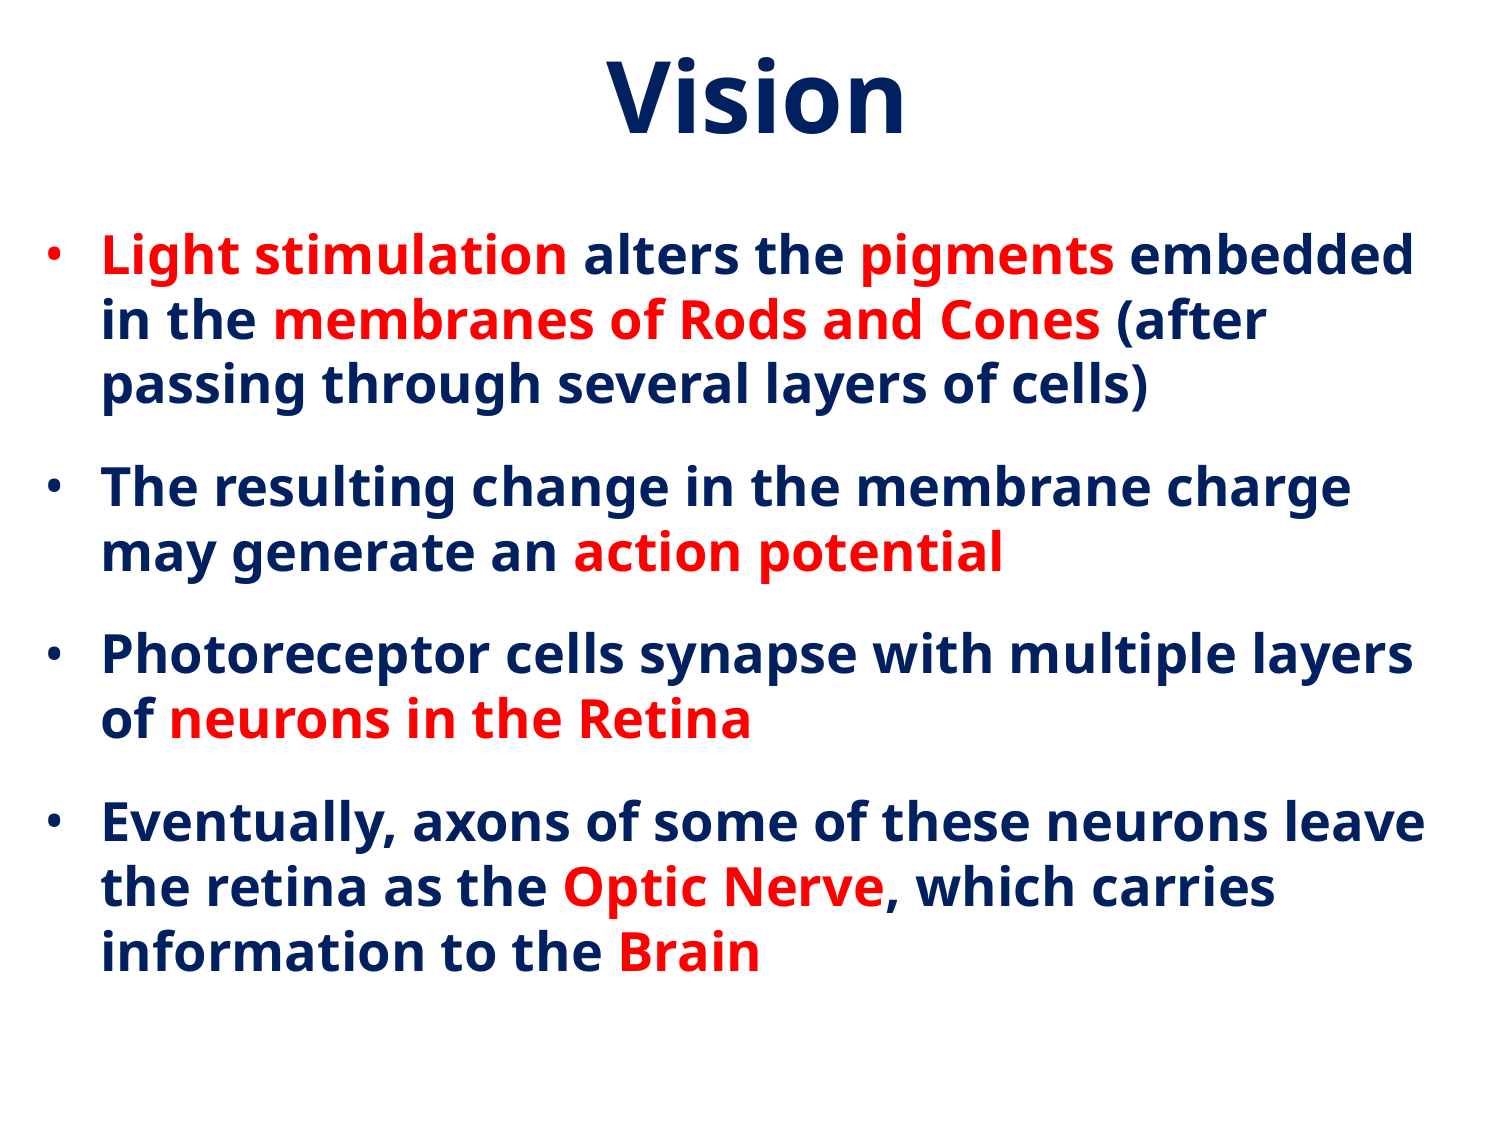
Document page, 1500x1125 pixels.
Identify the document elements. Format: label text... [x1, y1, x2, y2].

title Vision [126, 0, 1389, 188]
list Light stimulation alters the pigments embedded in the membranes of Rods and Cones (after passing through several layers of cells) The resulting change in the membrane charge may generate an action potential Photoreceptor cells synapse with multiple layers of neurons in the Retina Eventually, axons of some of these neurons leave the retina as the Optic Nerve, which carries information to the Brain [29, 212, 1487, 1060]
